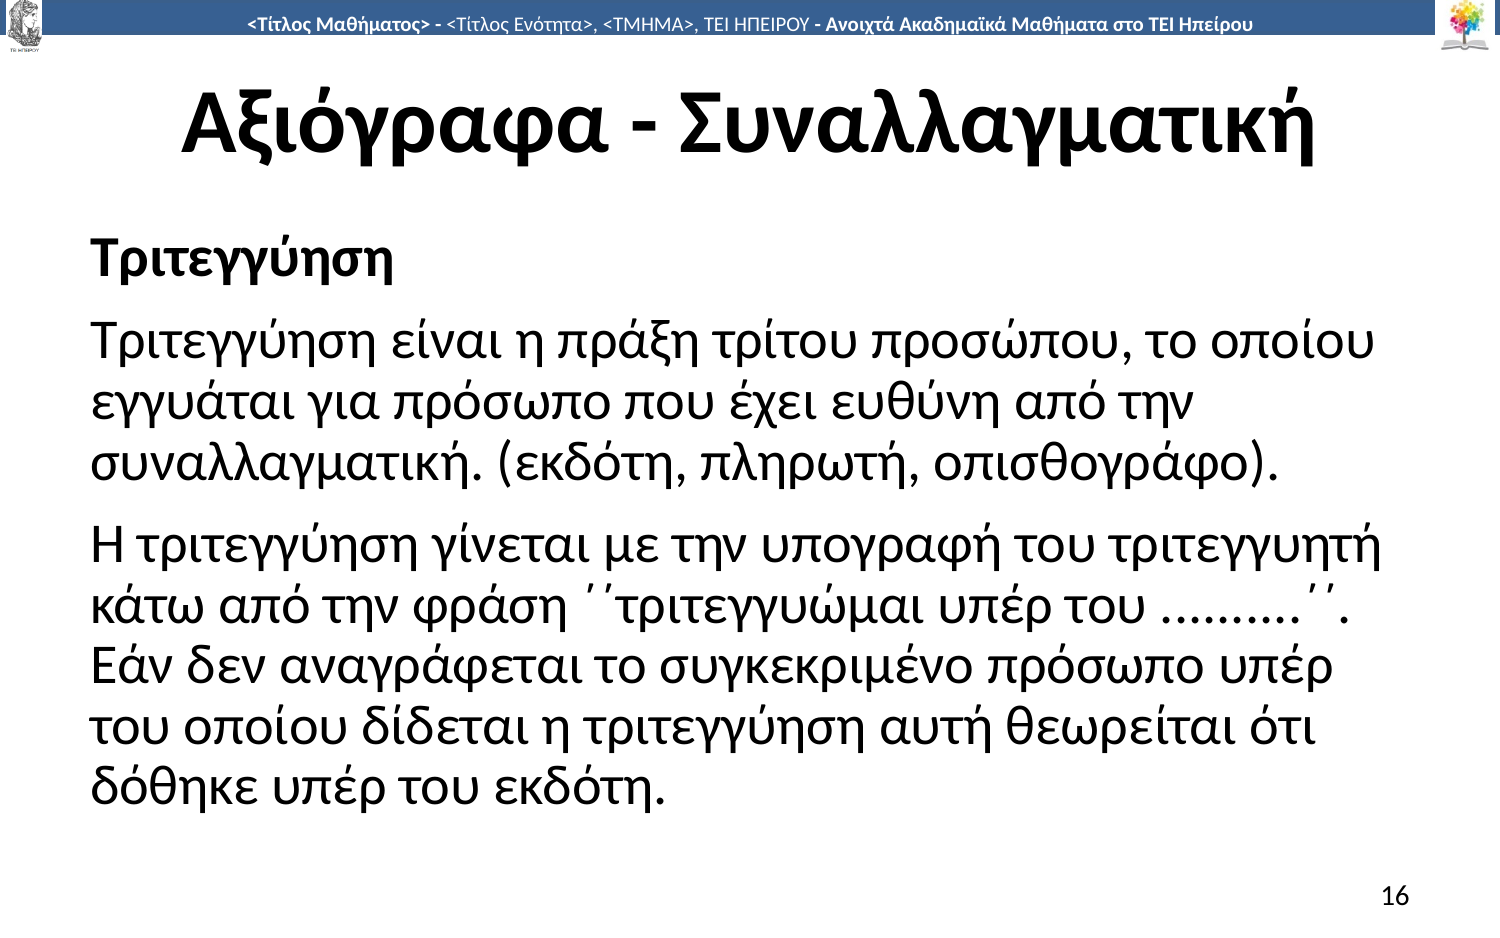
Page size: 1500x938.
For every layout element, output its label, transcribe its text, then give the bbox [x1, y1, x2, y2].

picture [1435, 0, 1495, 52]
list Τριτεγγύηση Τριτεγγύηση είναι η πράξη τρίτου προσώπου, το οποίου εγγυάται για πρόσωπο που έχει ευθύνη από την συναλλαγματική. (εκδότη, πληρωτή, οπισθογράφο). Η τριτεγγύηση γίνεται με την υπογραφή του τριτεγγυητή κάτω από την φράση ΄΄τριτεγγυώμαι υπέρ του ..........΄΄. Εάν δεν αναγράφεται το συγκεκριμένο πρόσωπο υπέρ του οποίου δίδεται η τριτεγγύηση αυτή θεωρείται ότι δόθηκε υπέρ του εκδότη. [75, 218, 1425, 838]
picture [6, 0, 42, 54]
title Αξιόγραφα - Συναλλαγματική [75, 37, 1425, 194]
slide_number 16 [1074, 868, 1425, 919]
